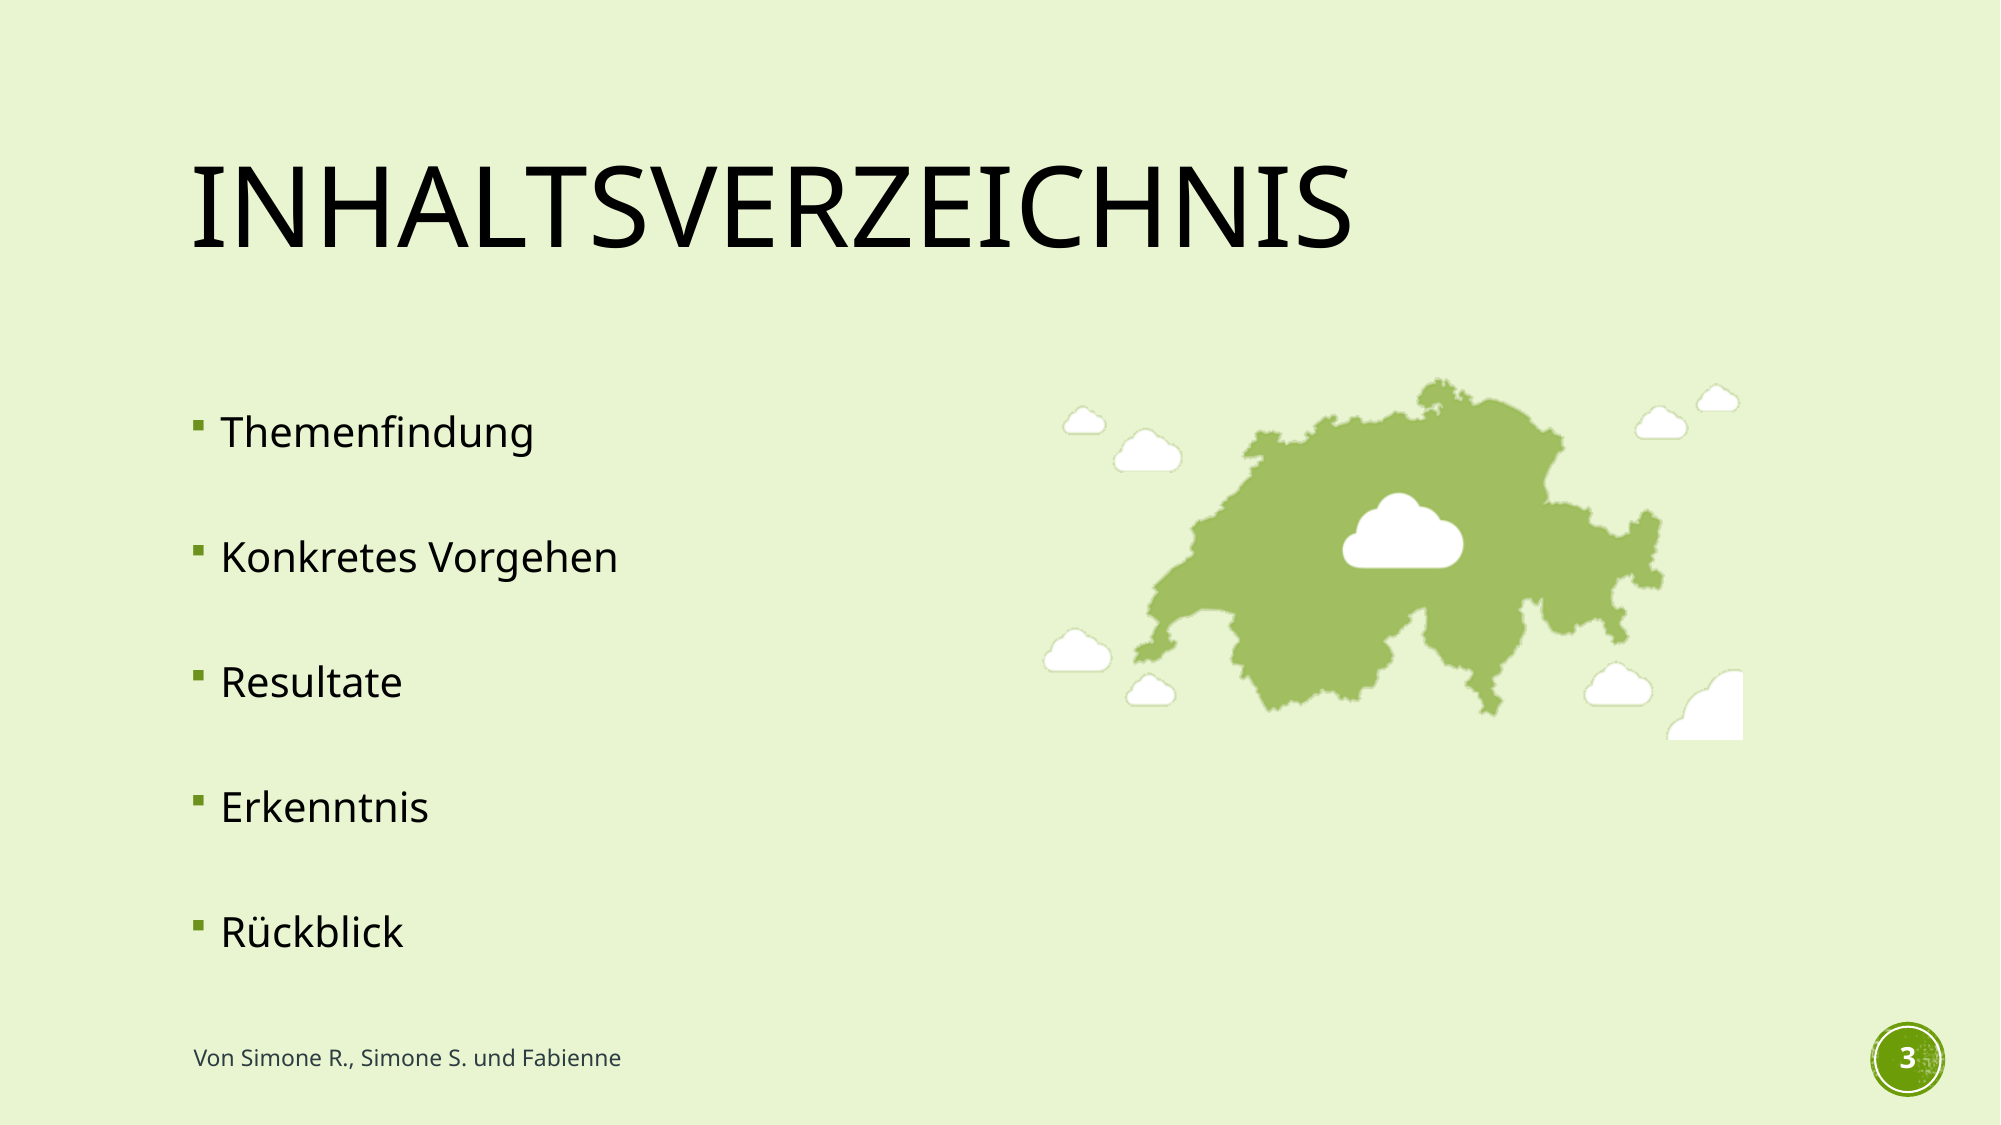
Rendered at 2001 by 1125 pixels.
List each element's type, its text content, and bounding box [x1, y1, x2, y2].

picture [1037, 372, 1741, 738]
footer Von Simone R., Simone S. und Fabienne [178, 1028, 1217, 1089]
slide_number 3 [1855, 1028, 1961, 1089]
title Inhaltsverzeichnis [175, 79, 1826, 344]
list Themenfindung Konkretes Vorgehen Resultate Erkenntnis Rückblick [175, 348, 1826, 1013]
